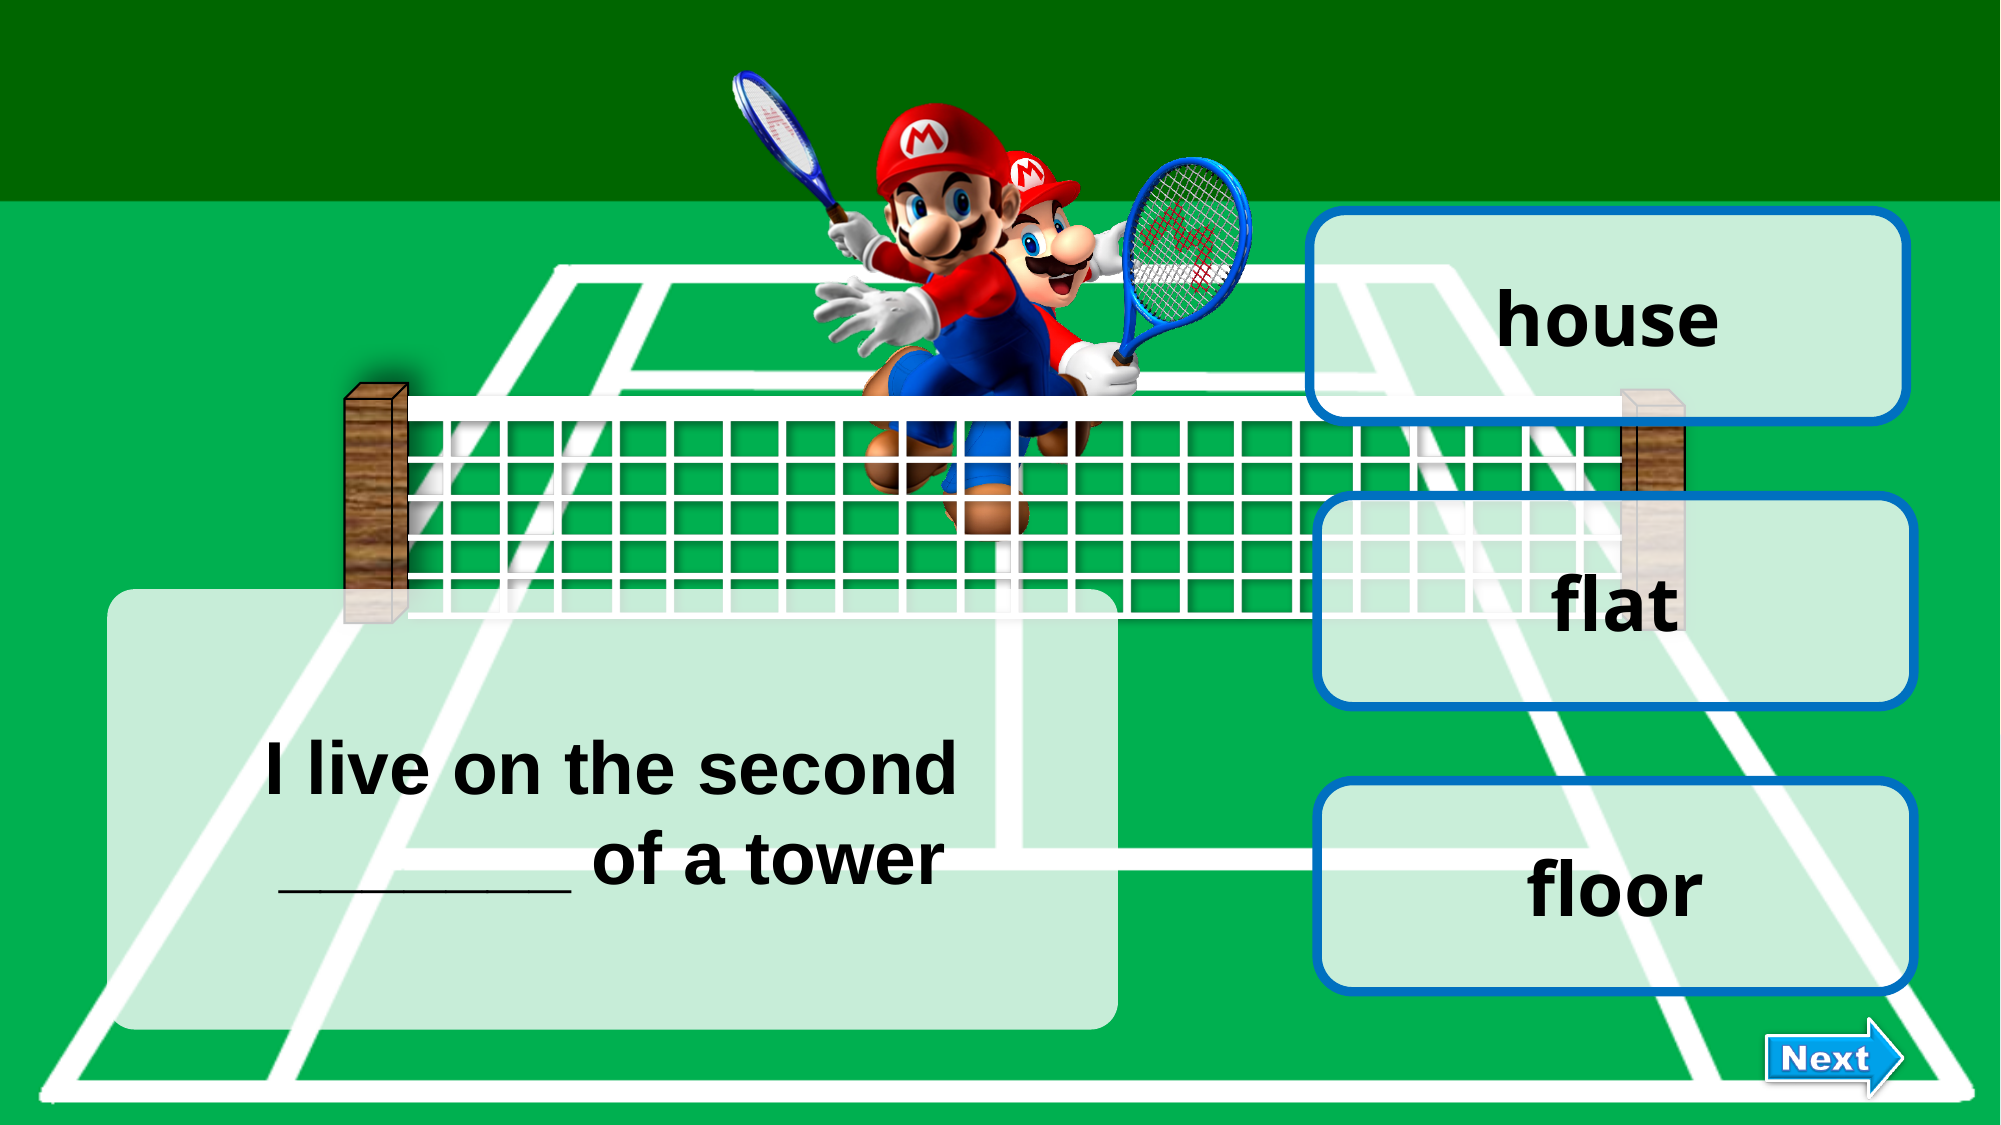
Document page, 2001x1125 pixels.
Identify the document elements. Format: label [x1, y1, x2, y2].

text_box [344, 382, 1685, 630]
picture [0, 0, 2001, 1125]
